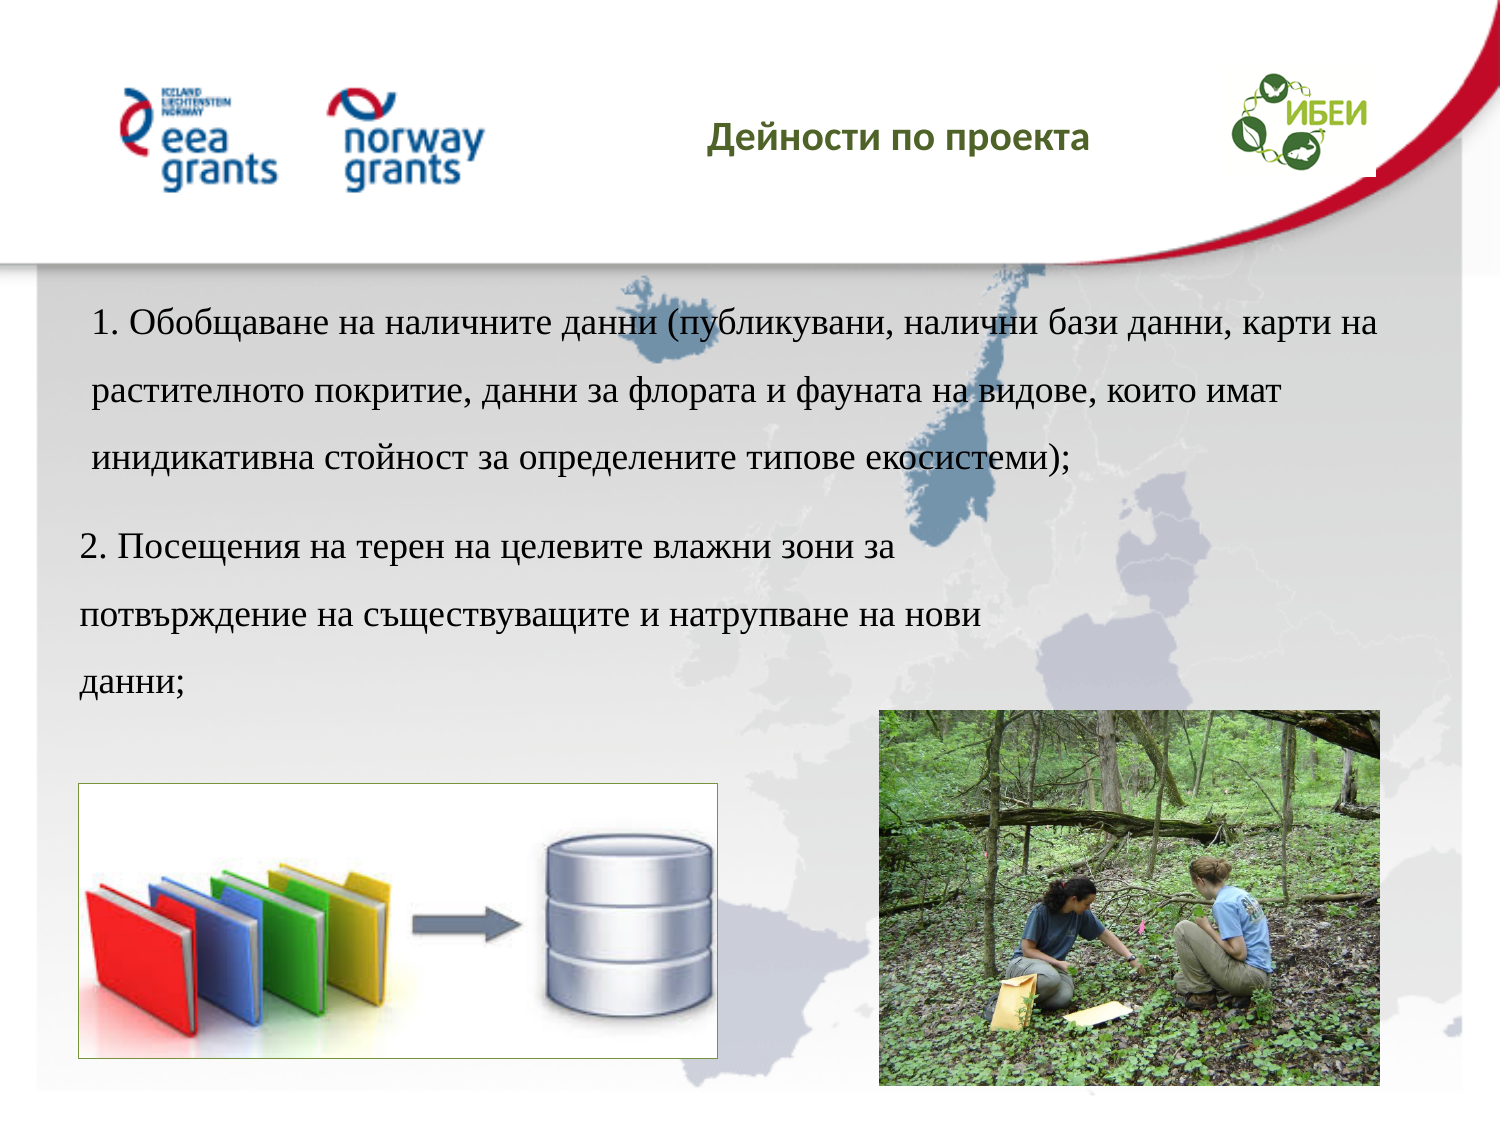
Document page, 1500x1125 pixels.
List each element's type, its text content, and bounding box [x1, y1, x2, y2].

text_box Дейности по проекта [692, 101, 1106, 167]
text_box 2. Посещения на терен на целевите влажни зони за потвърждение на съществуващите и натрупване на нови данни; [64, 491, 1081, 709]
picture [0, 0, 1500, 1125]
text_box 1. Обобщаване на наличните данни (публикувани, налични бази данни, карти на растителното покритие, данни за флората и фауната на видове, които имат инидикативна стойност за определените типове екосистеми); [76, 267, 1400, 485]
